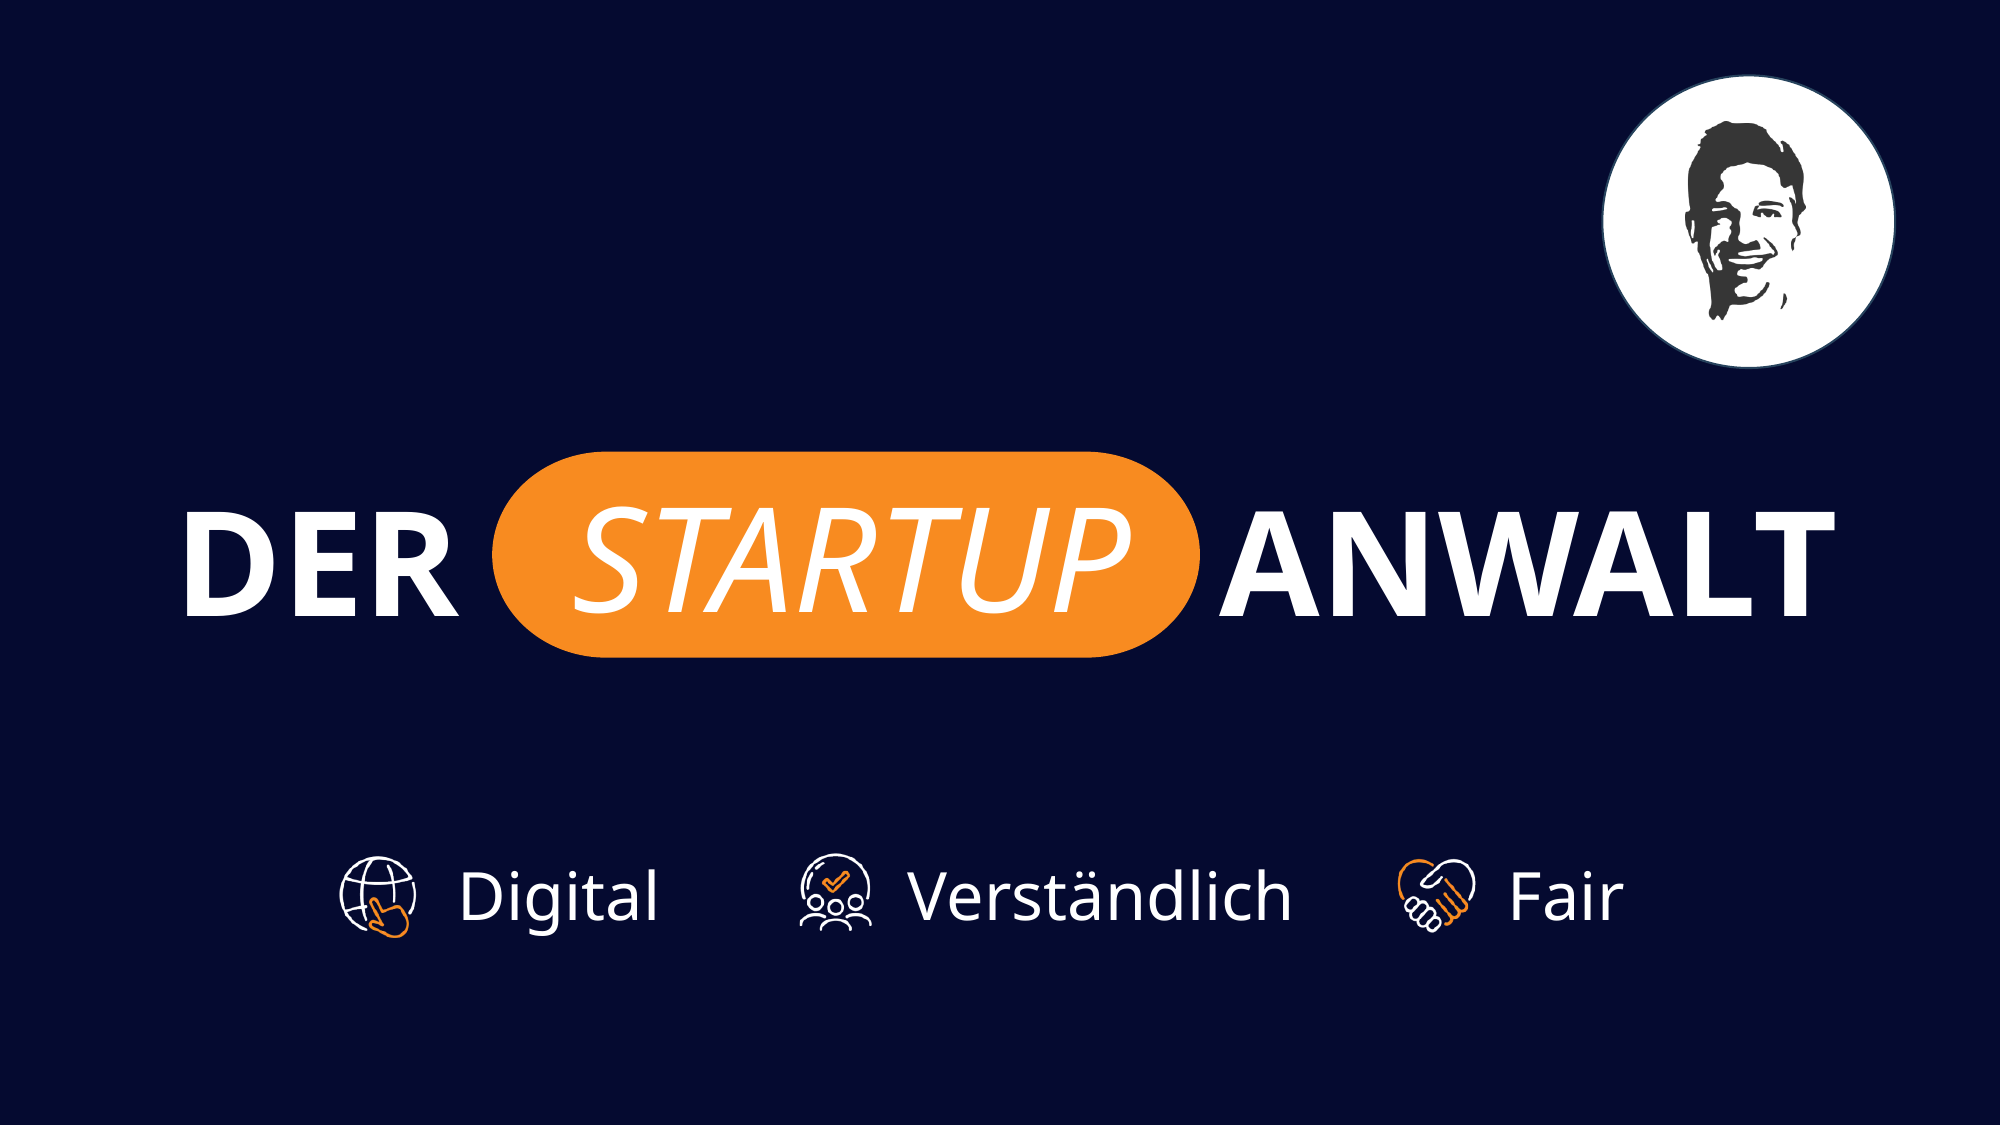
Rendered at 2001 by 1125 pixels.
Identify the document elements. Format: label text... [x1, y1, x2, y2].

picture [1378, 836, 1490, 948]
text_box DER ANWALT [86, 261, 1926, 653]
picture [779, 836, 891, 948]
text_box Digital Verständlich Fair [170, 689, 1912, 1020]
text_box STARTUP [102, 257, 1603, 649]
text_box [568, 653, 1124, 659]
picture [1680, 115, 1822, 326]
text_box [1601, 74, 1897, 370]
picture [324, 840, 436, 952]
